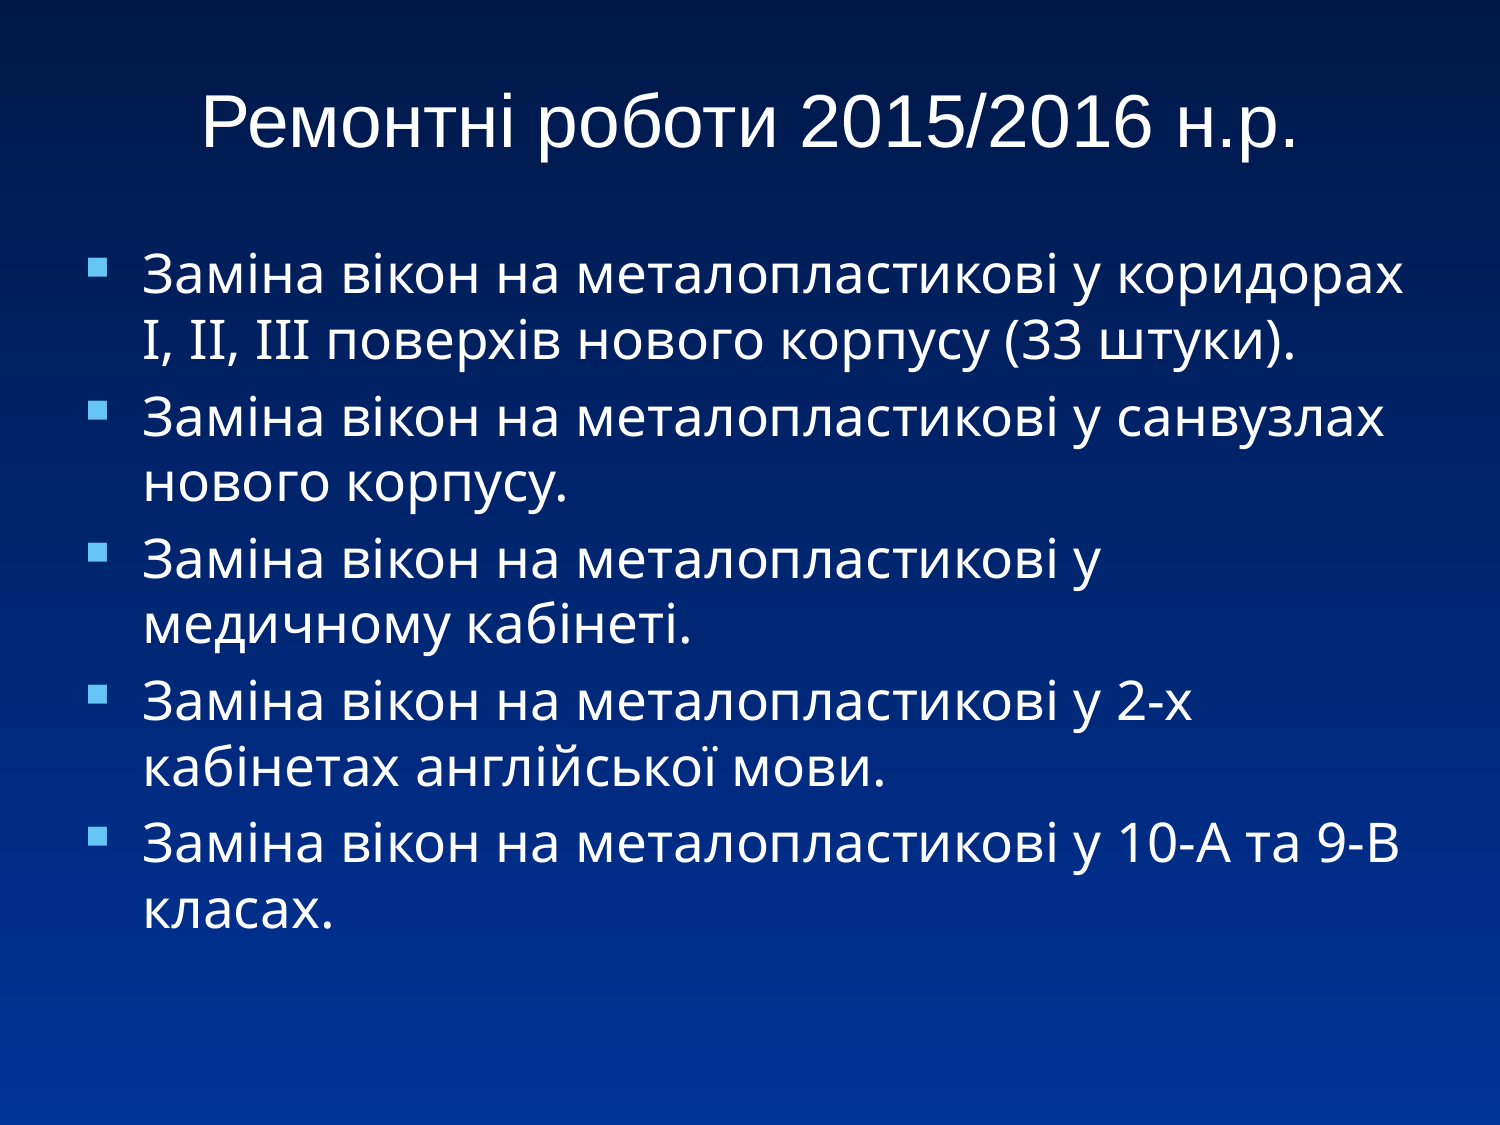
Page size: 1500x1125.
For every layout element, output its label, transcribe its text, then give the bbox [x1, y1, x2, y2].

list Заміна вікон на металопластикові у коридорах І, ІІ, ІІІ поверхів нового корпусу (33 штуки). Заміна вікон на металопластикові у санвузлах нового корпусу. Заміна вікон на металопластикові у медичному кабінеті. Заміна вікон на металопластикові у 2-х кабінетах англійської мови. Заміна вікон на металопластикові у 10-А та 9-В класах. [70, 231, 1430, 973]
title Ремонтні роботи 2015/2016 н.р. [70, 30, 1432, 204]
